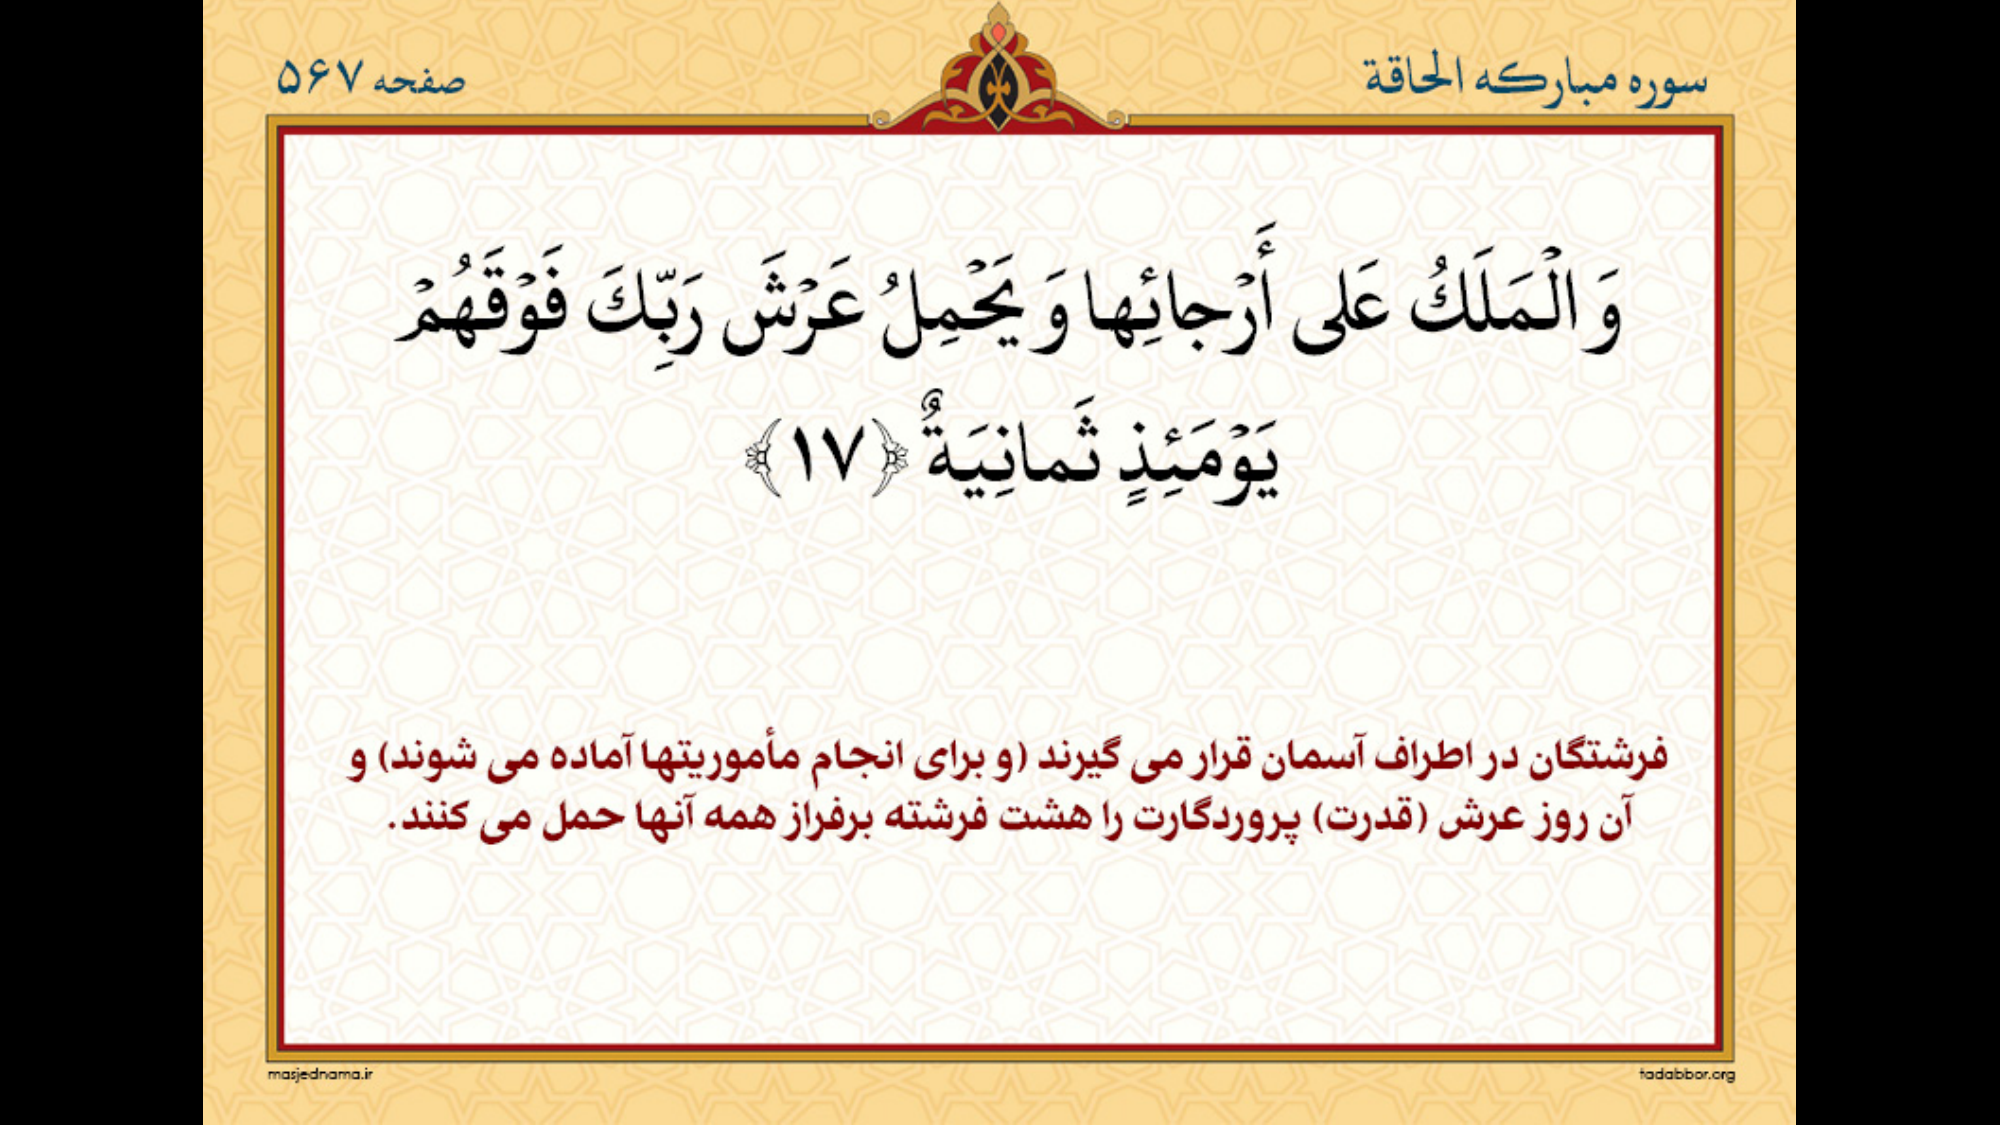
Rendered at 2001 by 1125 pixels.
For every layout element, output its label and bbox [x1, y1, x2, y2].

picture [203, 0, 1796, 1125]
